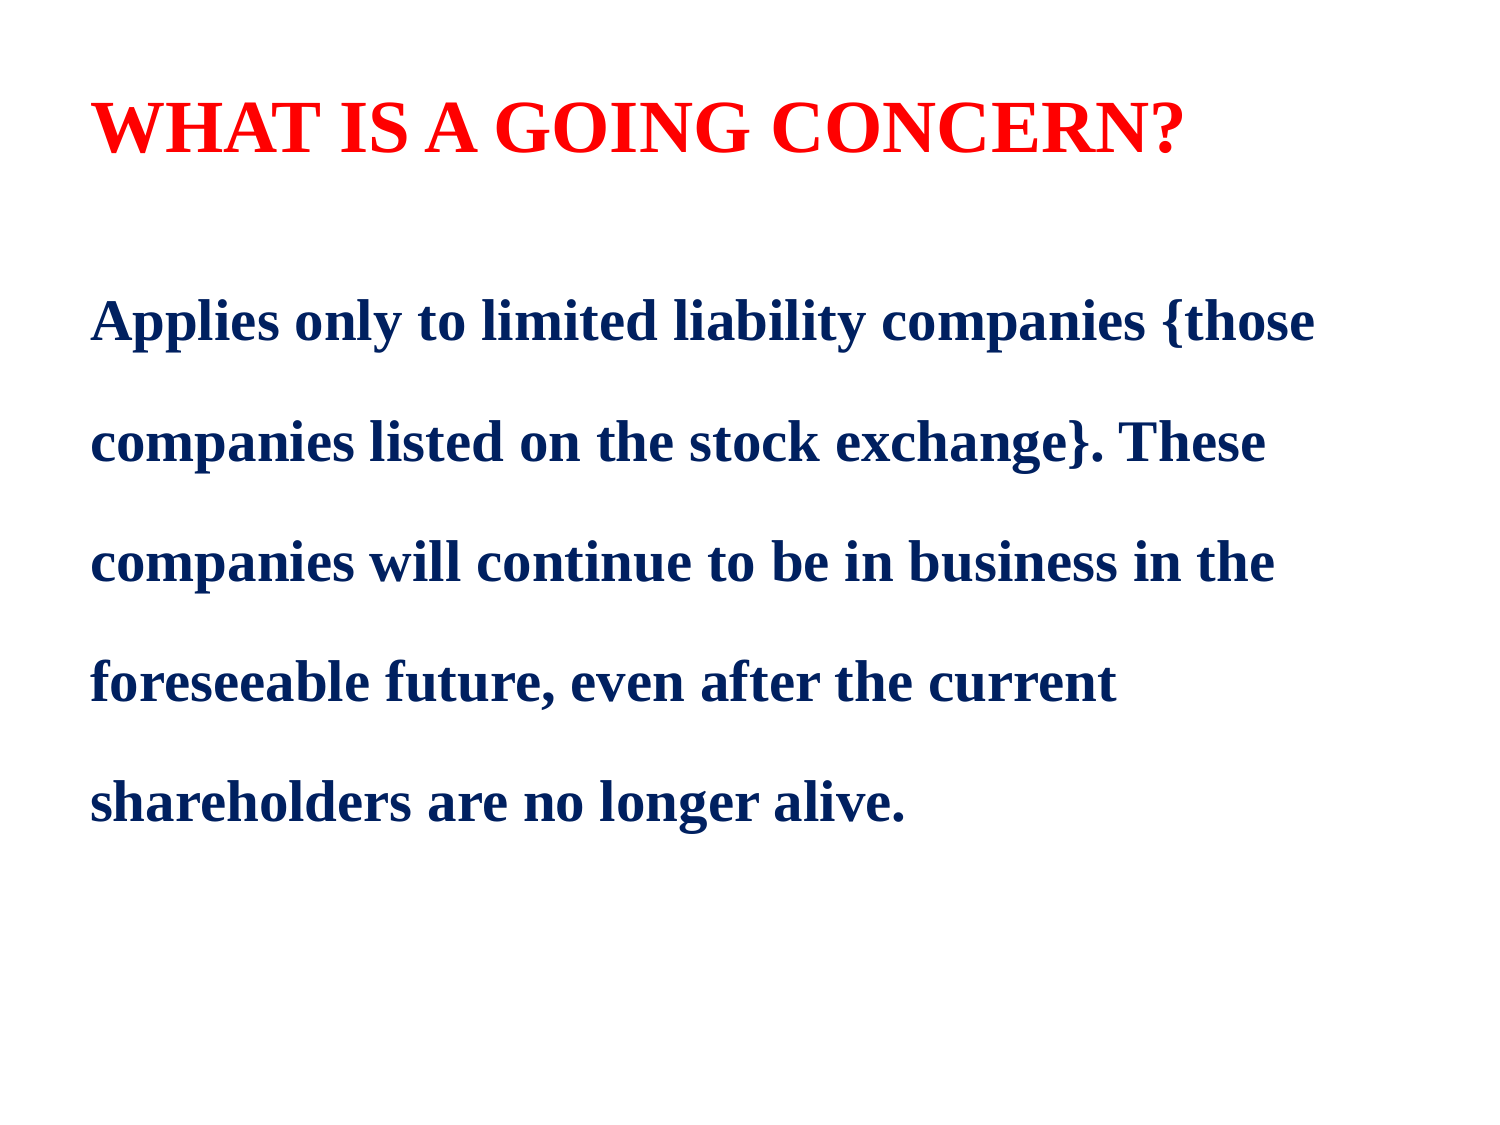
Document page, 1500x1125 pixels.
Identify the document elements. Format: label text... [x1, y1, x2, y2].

list Applies only to limited liability companies {those companies listed on the stock exchange}. These companies will continue to be in business in the foreseeable future, even after the current shareholders are no longer alive. [75, 224, 1425, 1005]
title WHAT IS A GOING CONCERN? [75, 45, 1425, 200]
